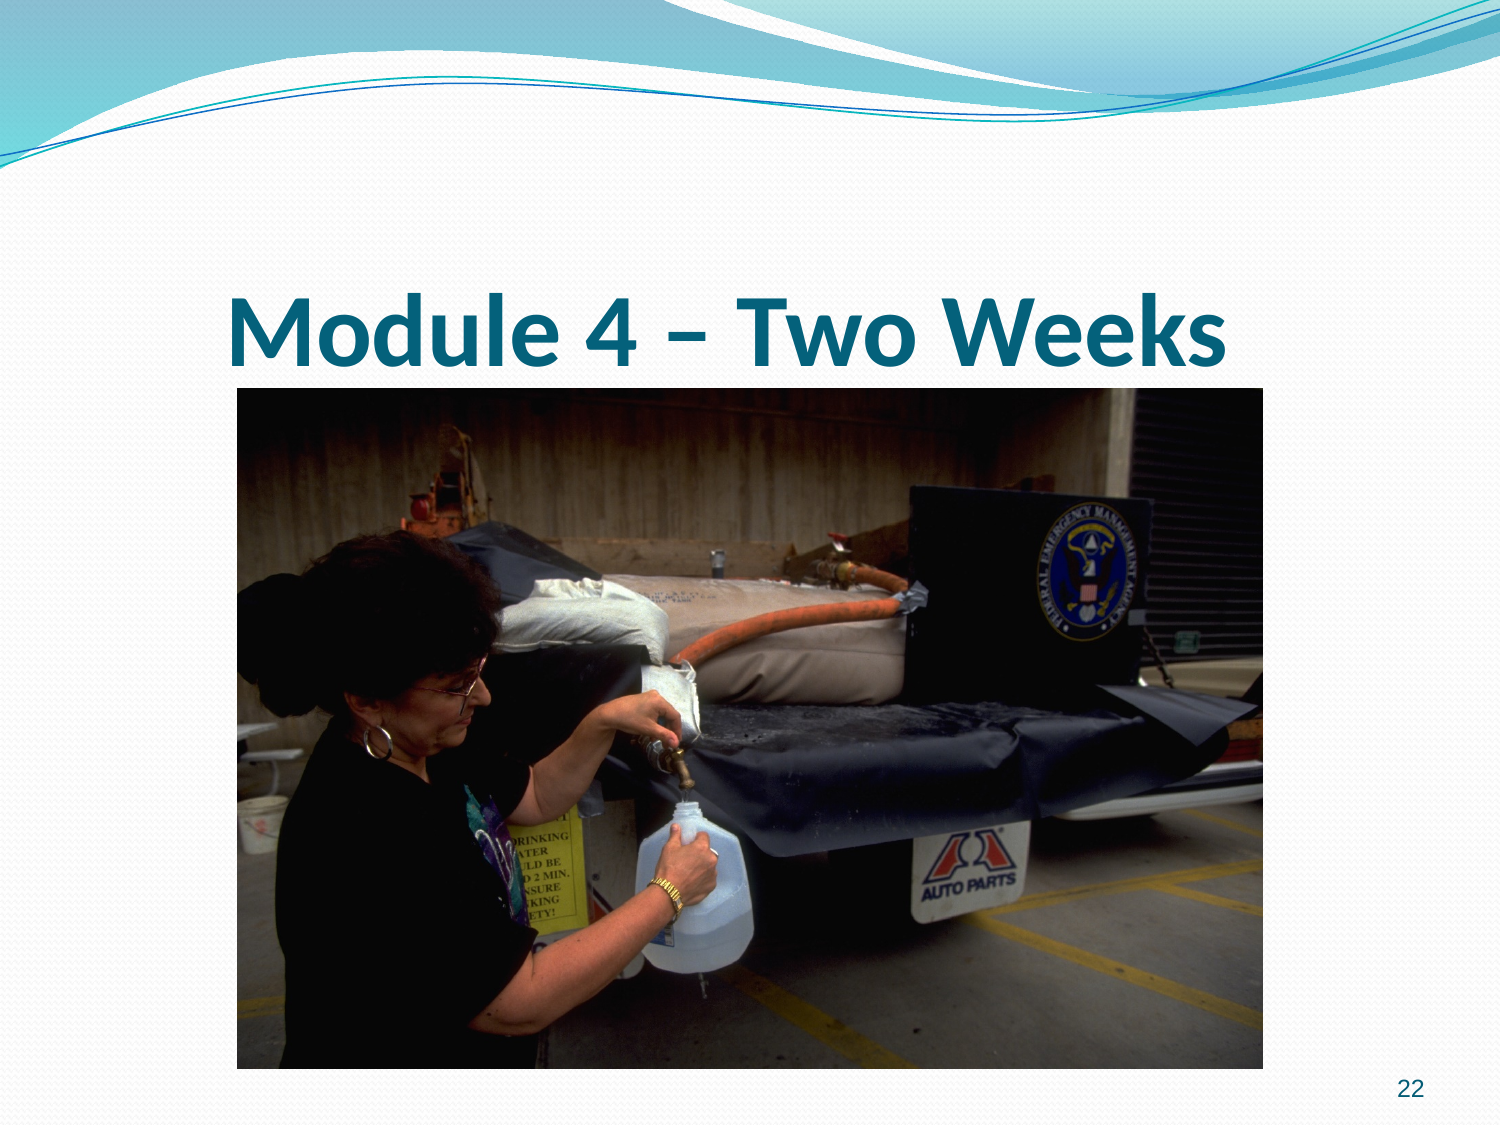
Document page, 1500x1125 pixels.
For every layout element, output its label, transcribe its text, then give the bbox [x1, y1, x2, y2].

title Module 4 – Two Weeks [225, 200, 1500, 388]
picture [237, 388, 1263, 1070]
slide_number 22 [1299, 1042, 1425, 1103]
